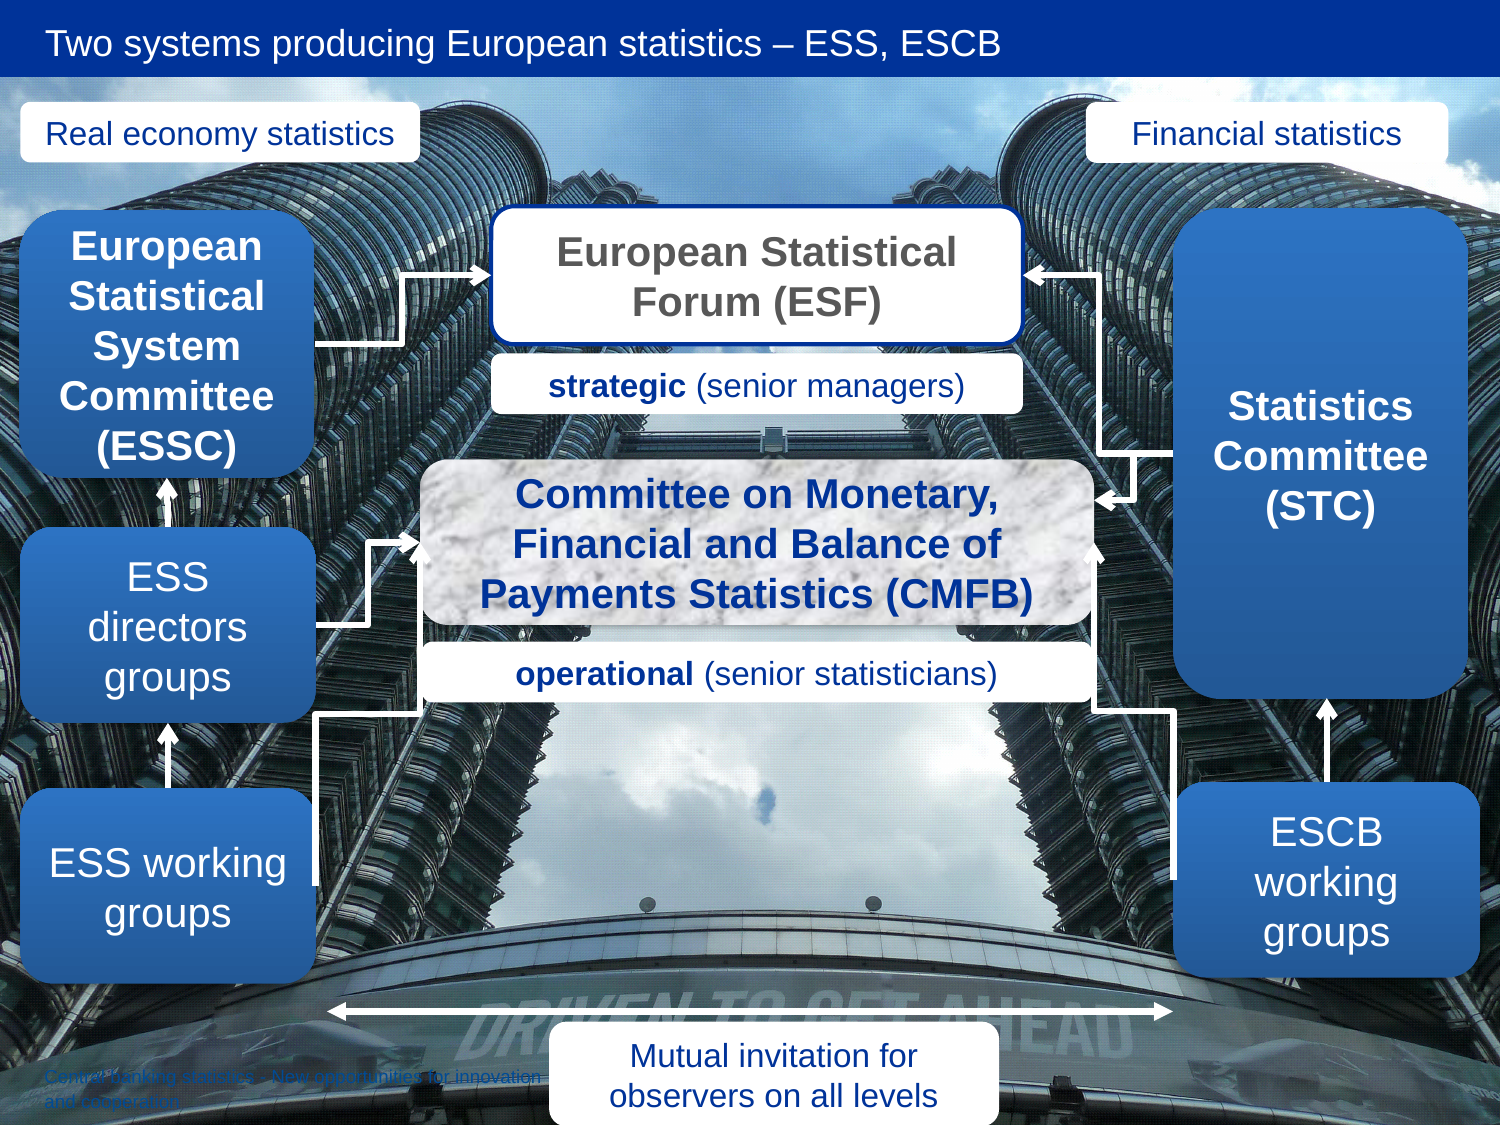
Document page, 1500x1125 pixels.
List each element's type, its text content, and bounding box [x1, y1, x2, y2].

picture [0, 76, 1500, 1125]
list Two systems producing European statistics – ESS, ESCB [44, 19, 1447, 75]
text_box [315, 542, 421, 887]
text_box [1093, 453, 1174, 501]
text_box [1093, 542, 1174, 880]
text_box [314, 274, 492, 345]
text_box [1022, 274, 1174, 454]
